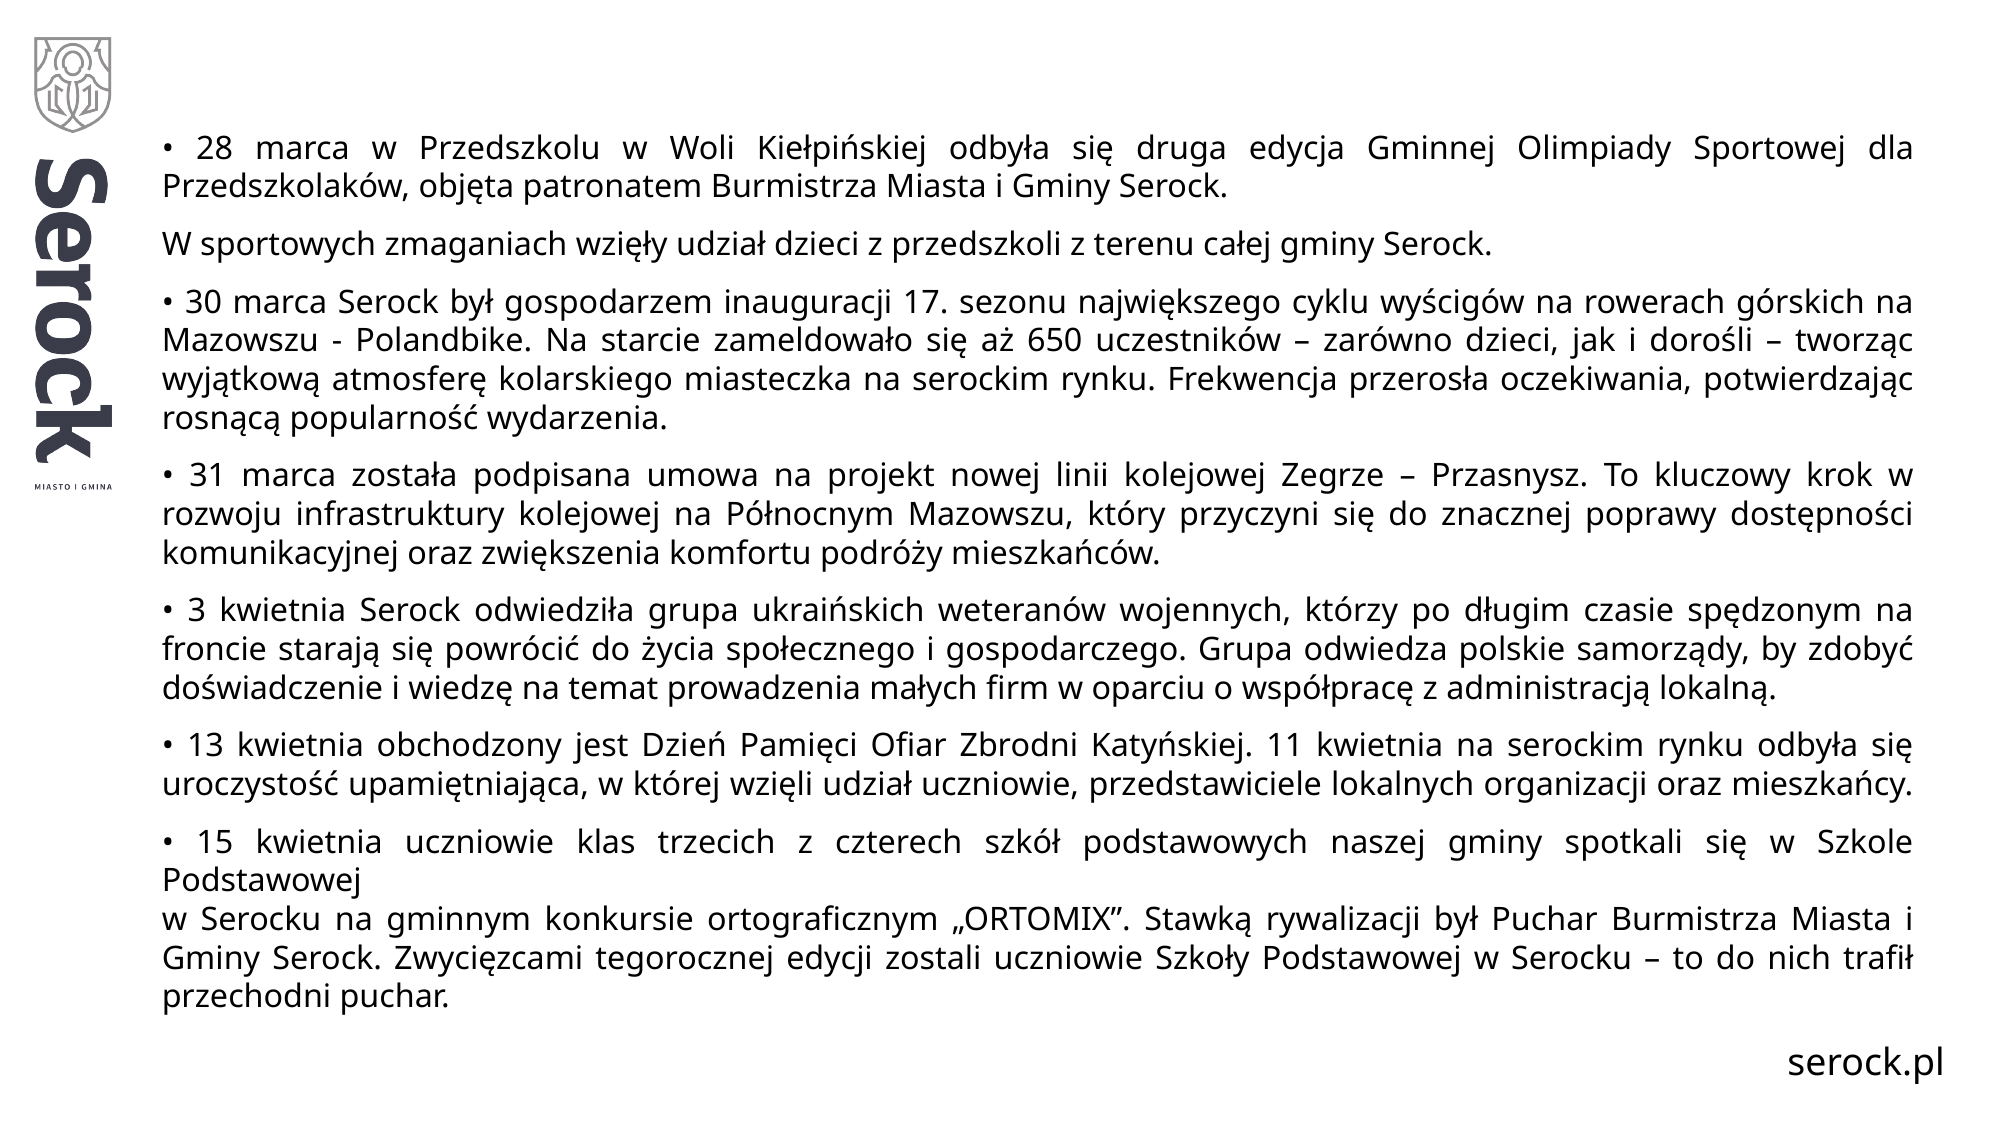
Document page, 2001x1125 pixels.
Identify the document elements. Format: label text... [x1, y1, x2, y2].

picture [34, 37, 112, 490]
text_box • 28 marca w Przedszkolu w Woli Kiełpińskiej odbyła się druga edycja Gminnej Olimpiady Sportowej dla Przedszkolaków, objęta patronatem Burmistrza Miasta i Gminy Serock. W sportowych zmaganiach wzięły udział dzieci z przedszkoli z terenu całej gminy Serock. • 30 marca Serock był gospodarzem inauguracji 17. sezonu największego cyklu wyścigów na rowerach górskich na Mazowszu - Polandbike. Na starcie zameldowało się aż 650 uczestników – zarówno dzieci, jak i dorośli – tworząc wyjątkową atmosferę kolarskiego miasteczka na serockim rynku. Frekwencja przerosła oczekiwania, potwierdzając rosnącą popularność wydarzenia. • 31 marca została podpisana umowa na projekt nowej linii kolejowej Zegrze – Przasnysz. To kluczowy krok w rozwoju infrastruktury kolejowej na Północnym Mazowszu, który przyczyni się do znacznej poprawy dostępności komunikacyjnej oraz zwiększenia komfortu podróży mieszkańców. • 3 kwietnia Serock odwiedziła grupa ukraińskich weteranów wojennych, którzy po długim czasie spędzonym na froncie starają się powrócić do życia społecznego i gospodarczego. Grupa odwiedza polskie samorządy, by zdobyć doświadczenie i wiedzę na temat prowadzenia małych firm w oparciu o współpracę z administracją lokalną. • 13 kwietnia obchodzony jest Dzień Pamięci Ofiar Zbrodni Katyńskiej. 11 kwietnia na serockim rynku odbyła się uroczystość upamiętniająca, w której wzięli udział uczniowie, przedstawiciele lokalnych organizacji oraz mieszkańcy. • 15 kwietnia uczniowie klas trzecich z czterech szkół podstawowych naszej gminy spotkali się w Szkole Podstawowej w Serocku na gminnym konkursie ortograficznym „ORTOMIX”. Stawką rywalizacji był Puchar Burmistrza Miasta i Gminy Serock. Zwycięzcami tegorocznej edycji zostali uczniowie Szkoły Podstawowej w Serocku – to do nich trafił przechodni puchar. [111, 119, 1930, 1080]
text_box serock.pl [1772, 1030, 1992, 1091]
